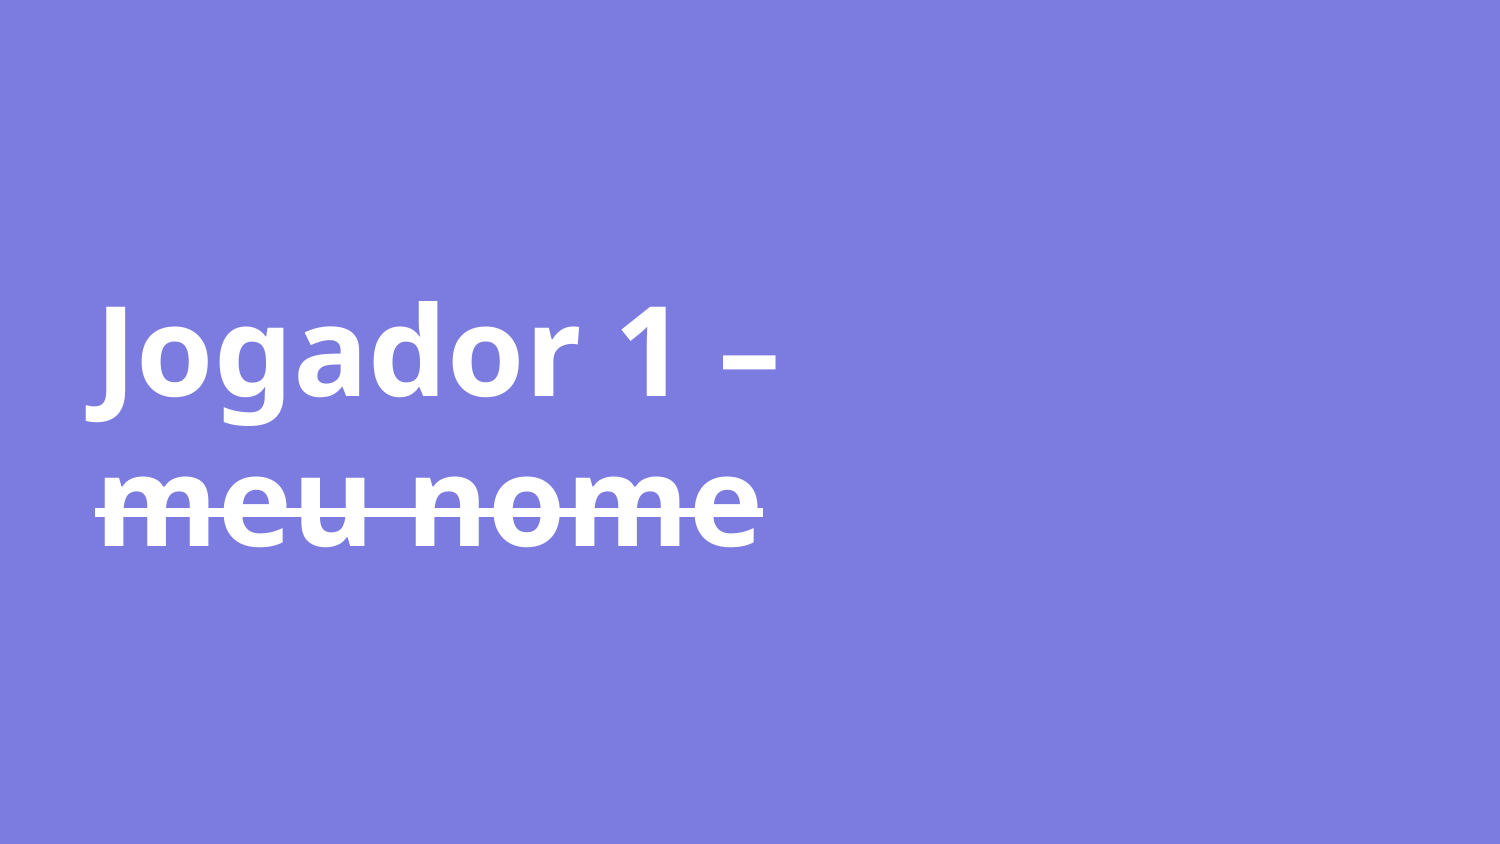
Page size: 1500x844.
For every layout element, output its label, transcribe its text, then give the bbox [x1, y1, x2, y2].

title Jogador 1 – meu nome [80, 86, 1003, 758]
